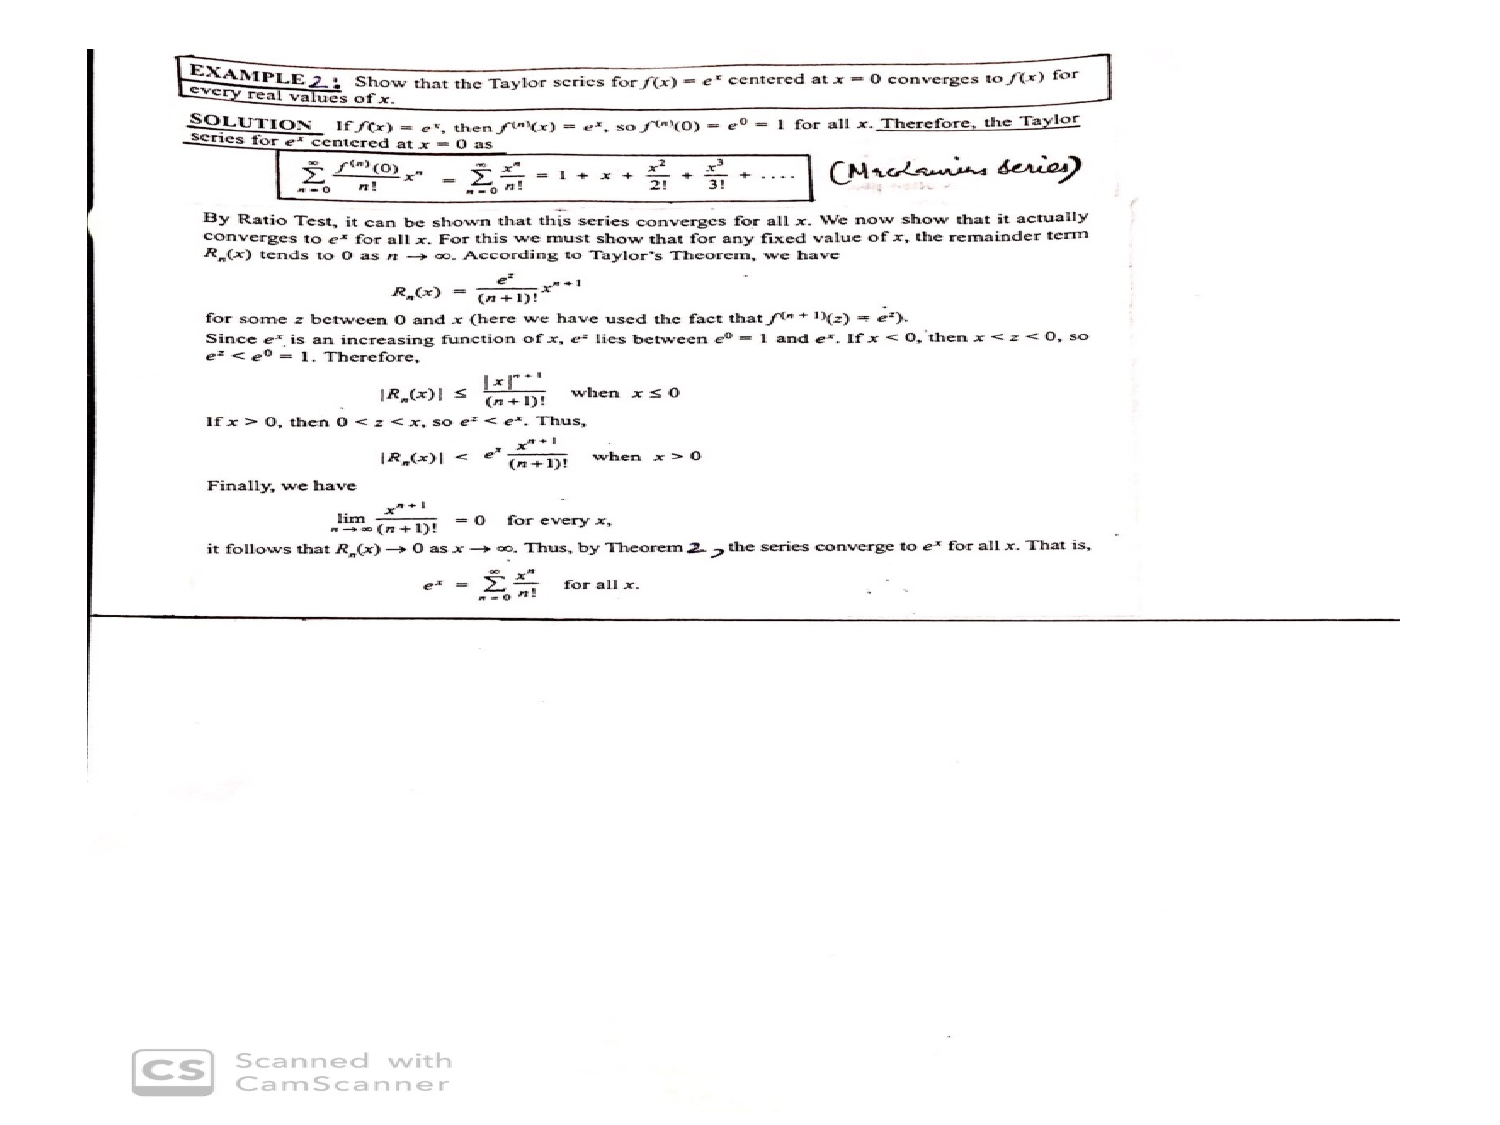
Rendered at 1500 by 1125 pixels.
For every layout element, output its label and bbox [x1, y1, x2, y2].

list [87, 49, 1401, 1113]
